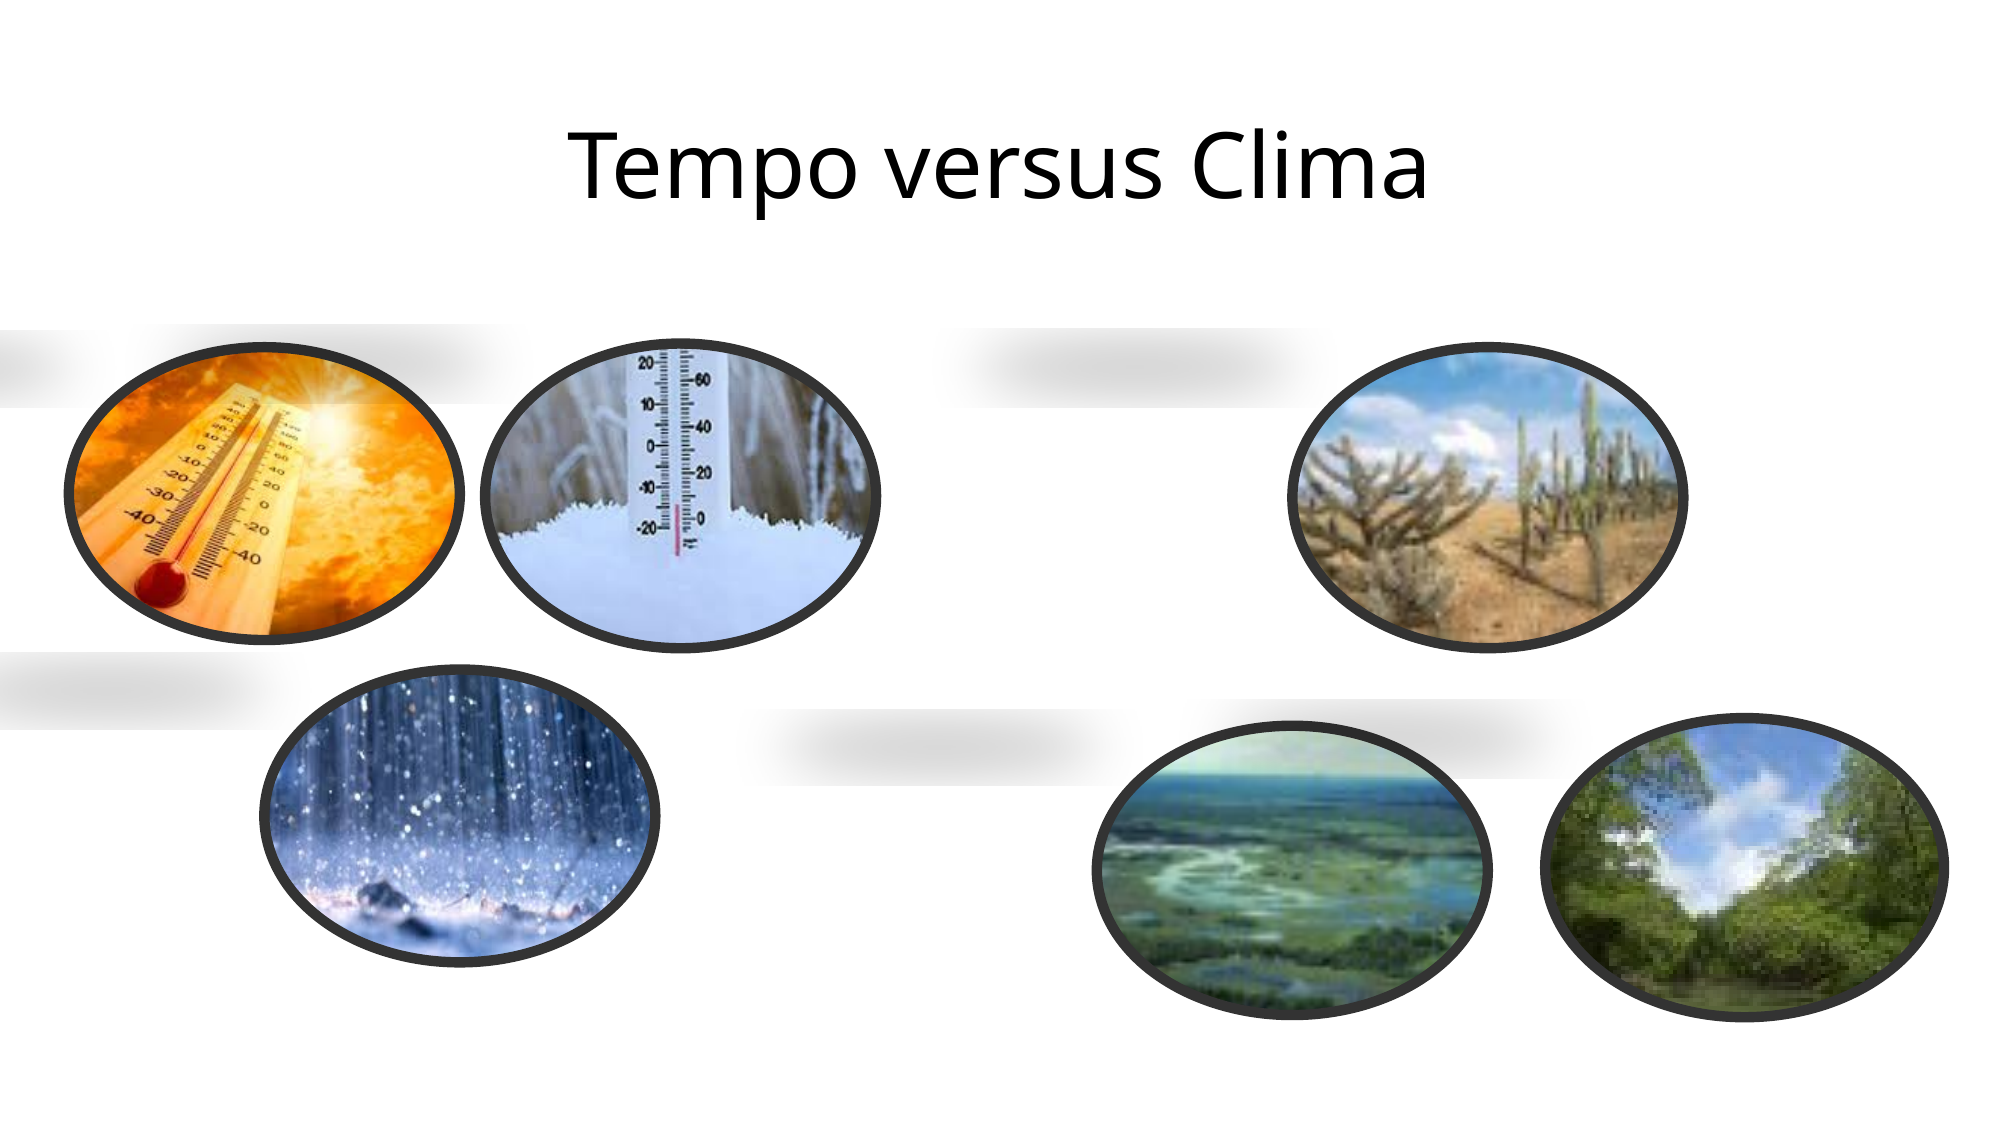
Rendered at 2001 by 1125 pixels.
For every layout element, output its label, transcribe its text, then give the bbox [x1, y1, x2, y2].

picture [1545, 718, 1945, 1018]
picture [68, 347, 460, 641]
picture [1096, 725, 1488, 1016]
picture [1292, 347, 1684, 649]
picture [485, 343, 877, 649]
picture [264, 669, 656, 963]
title Tempo versus Clima [137, 59, 1863, 278]
